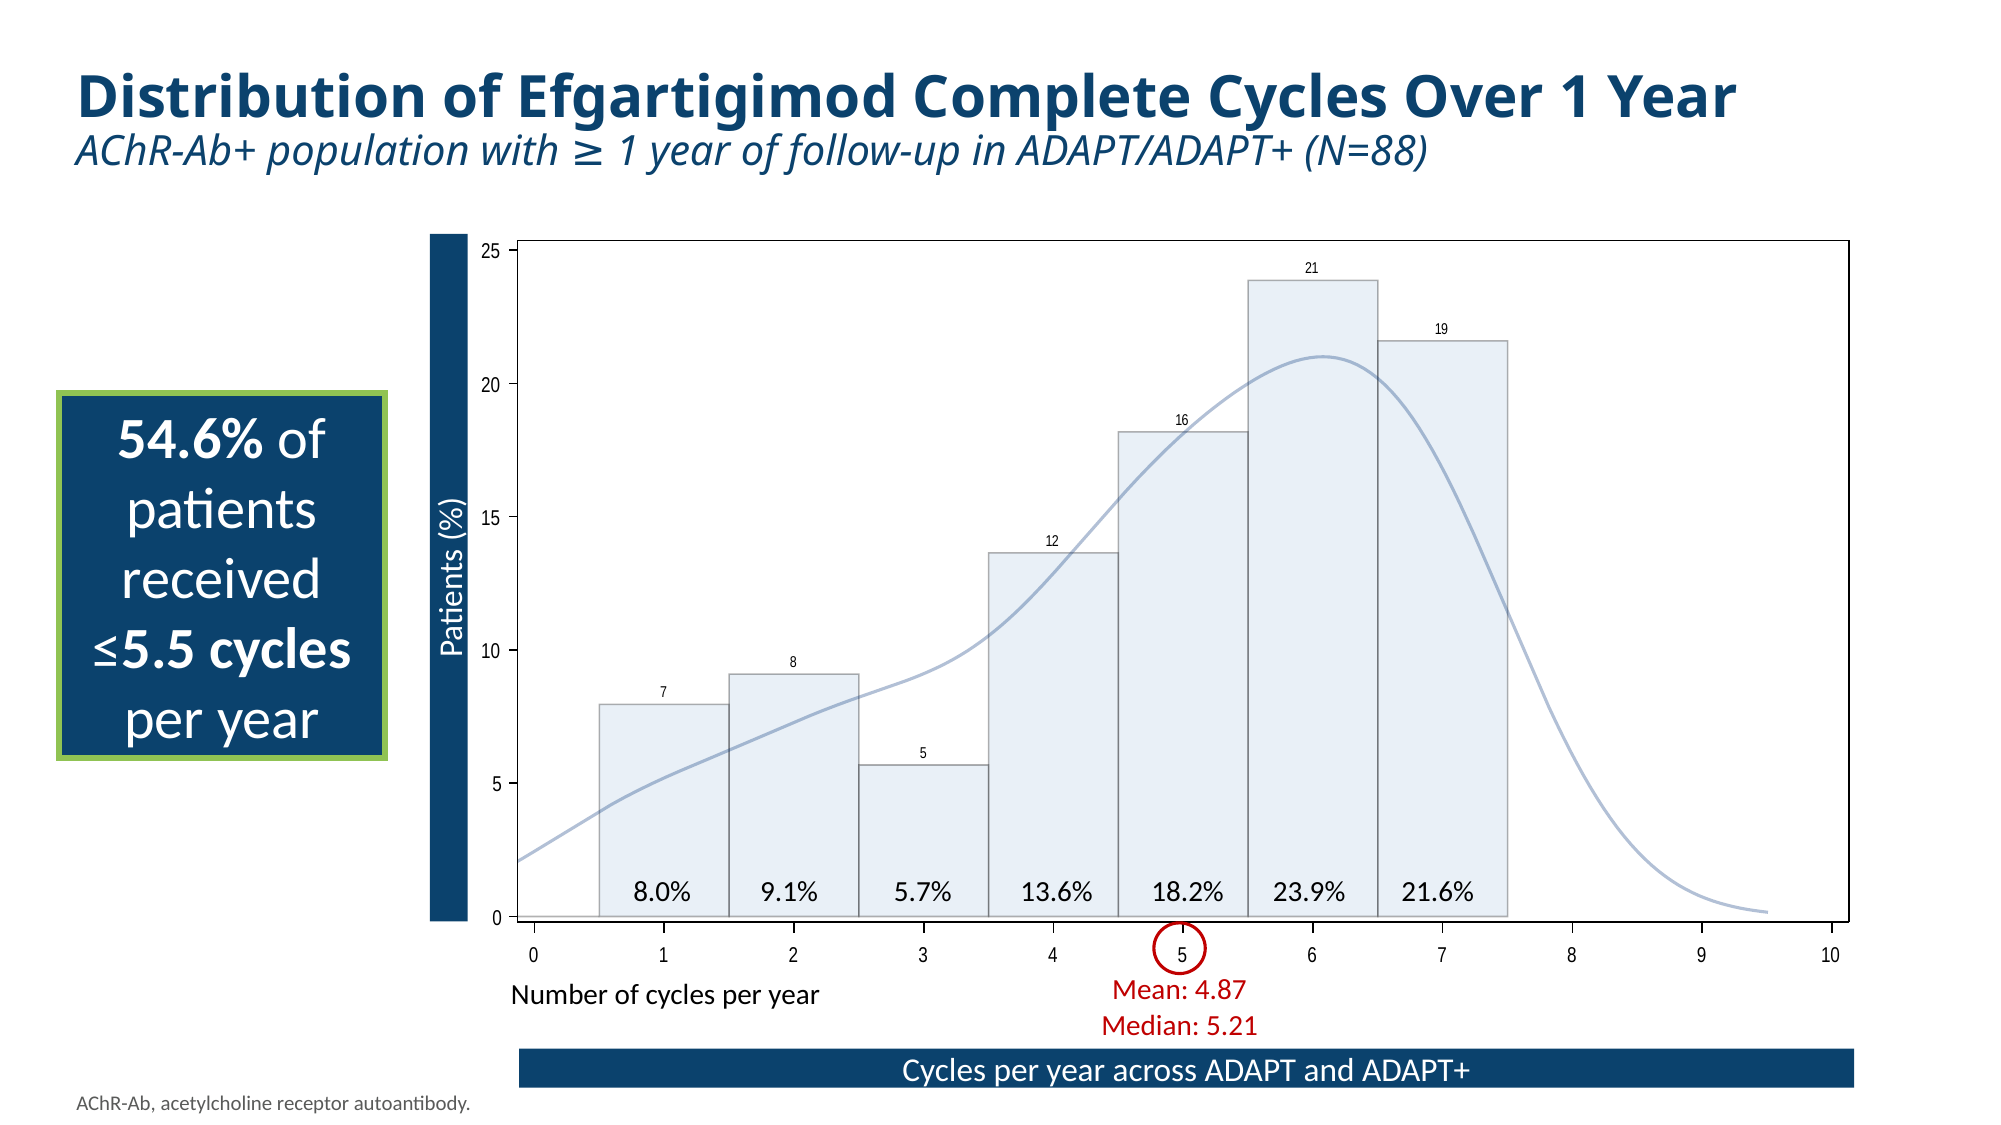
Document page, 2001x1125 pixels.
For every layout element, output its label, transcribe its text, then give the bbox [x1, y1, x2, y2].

title Distribution of Efgartigimod Complete Cycles Over 1 Year AChR-Ab+ population with ≥ 1 year of follow-up in ADAPT/ADAPT+ (N=88) [61, 59, 1944, 220]
slide_number [1835, 1042, 1945, 1103]
text_box Patients (%) [429, 233, 468, 922]
picture [476, 230, 1855, 1024]
text_box AChR-Ab, acetylcholine receptor autoantibody. [61, 1031, 1846, 1122]
text_box Mean: 4.87 Median: 5.21 [938, 1024, 1421, 1031]
text_box 54.6% of patients received ≤5.5 cycles per year [58, 392, 386, 759]
